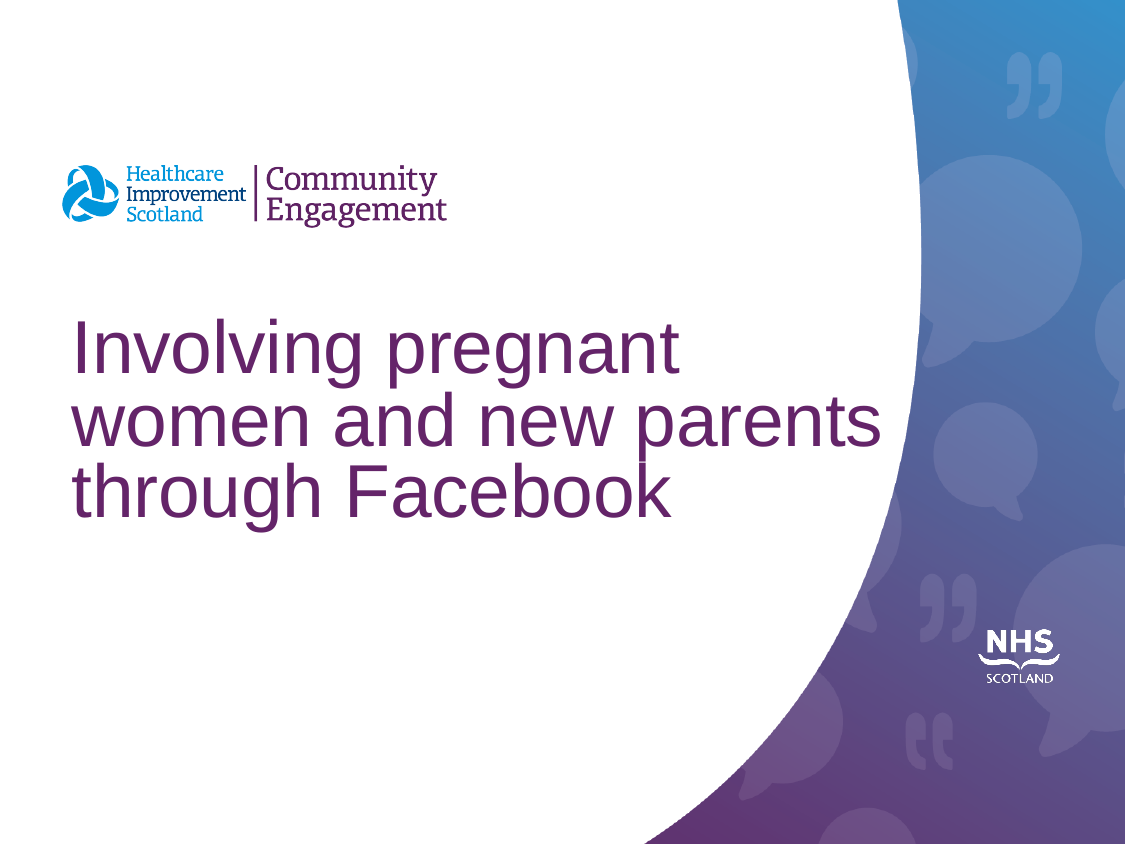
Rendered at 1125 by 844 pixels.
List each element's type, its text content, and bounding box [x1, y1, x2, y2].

text_box Involving pregnant women and new parents through Facebook [56, 308, 919, 455]
picture [0, 0, 1125, 844]
